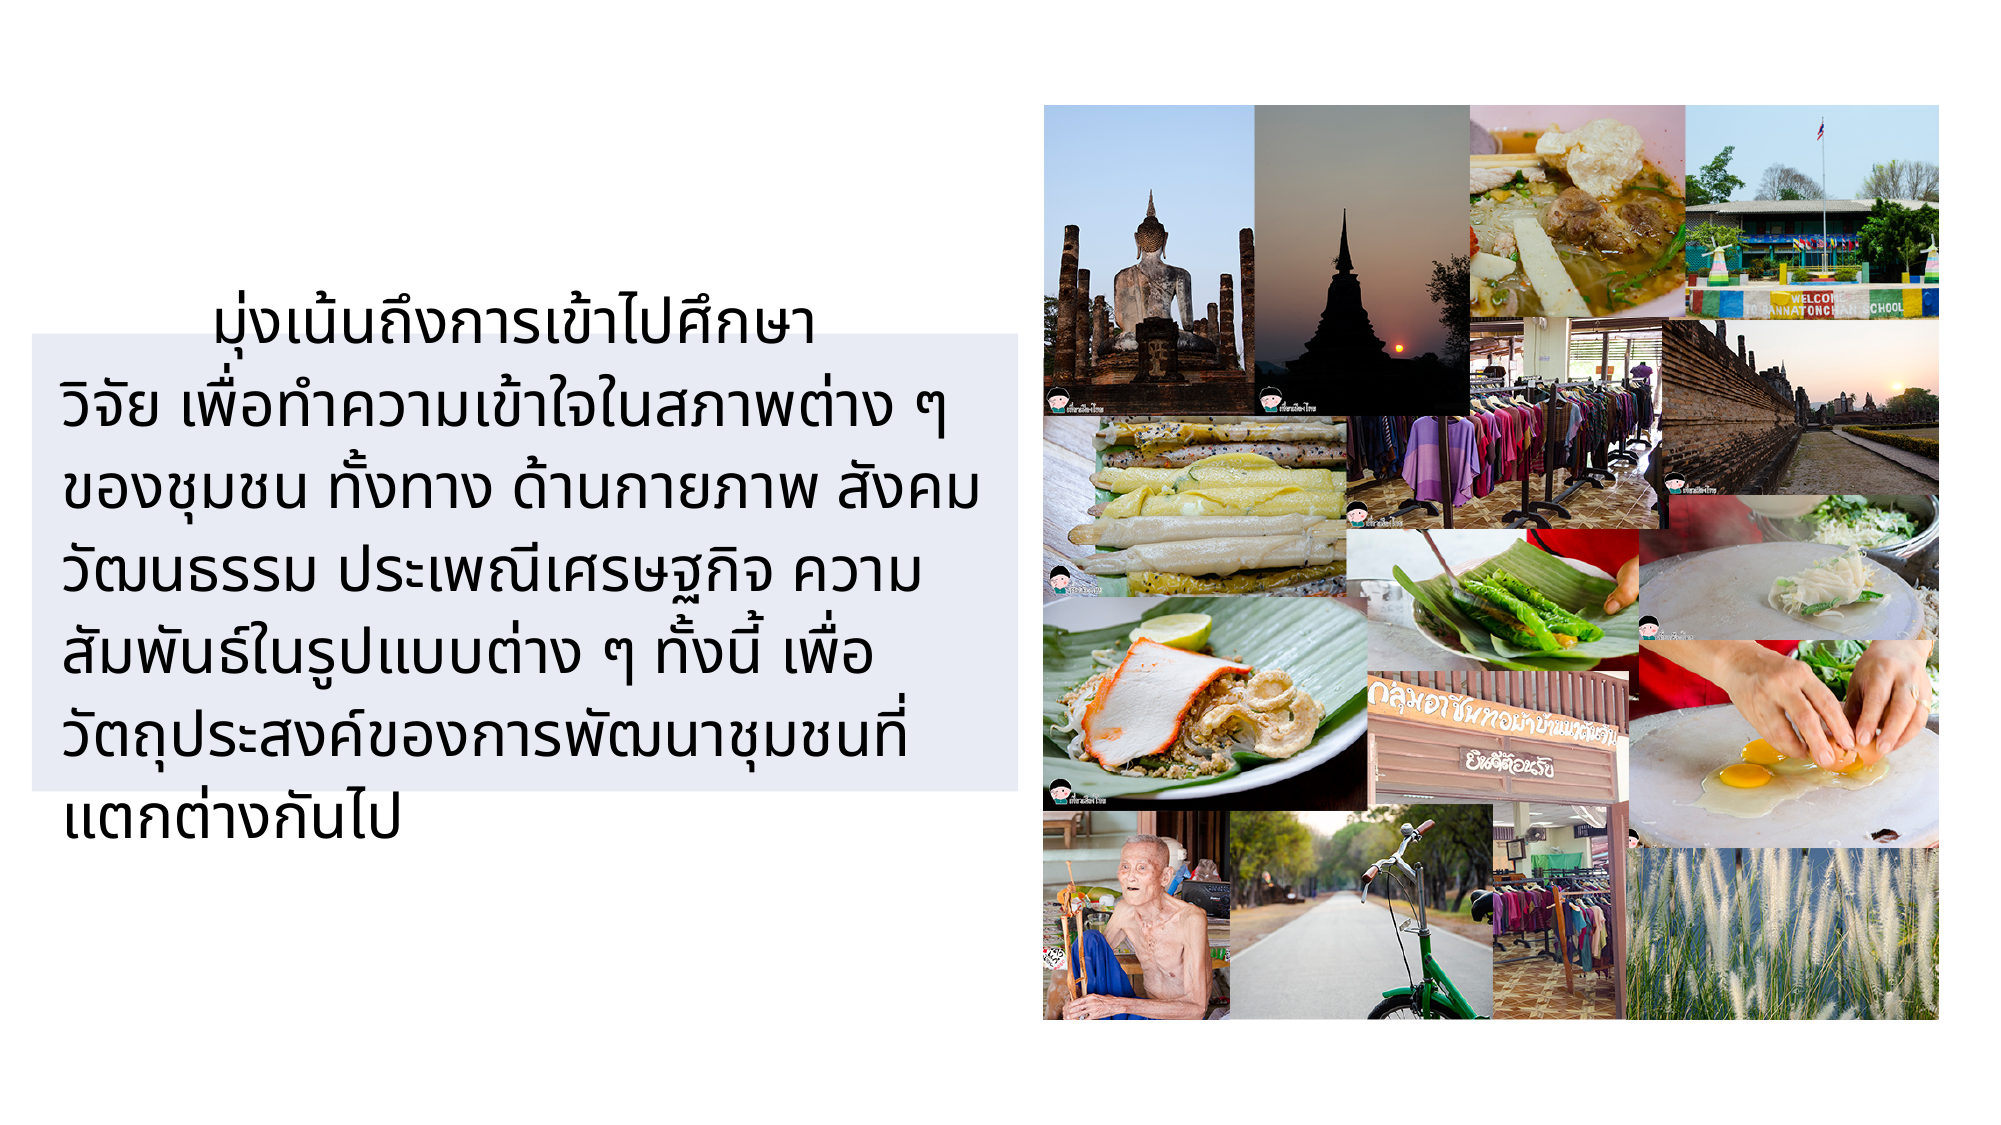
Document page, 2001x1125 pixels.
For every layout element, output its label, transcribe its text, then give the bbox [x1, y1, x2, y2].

picture [1043, 104, 1939, 1020]
list มุ่งเน้นถึงการเข้าไปศึกษาวิจัย เพื่อทำความเข้าใจในสภาพต่าง ๆ ของชุมชน ทั้งทาง ด้านกายภาพ สังคม วัฒนธรรม ประเพณีเศรษฐกิจ ความสัมพันธ์ในรูปแบบต่าง ๆ ทั้งนี้ เพื่อวัตถุประสงค์ของการพัฒนาชุมชนที่แตกต่างกันไป [31, 333, 1019, 792]
